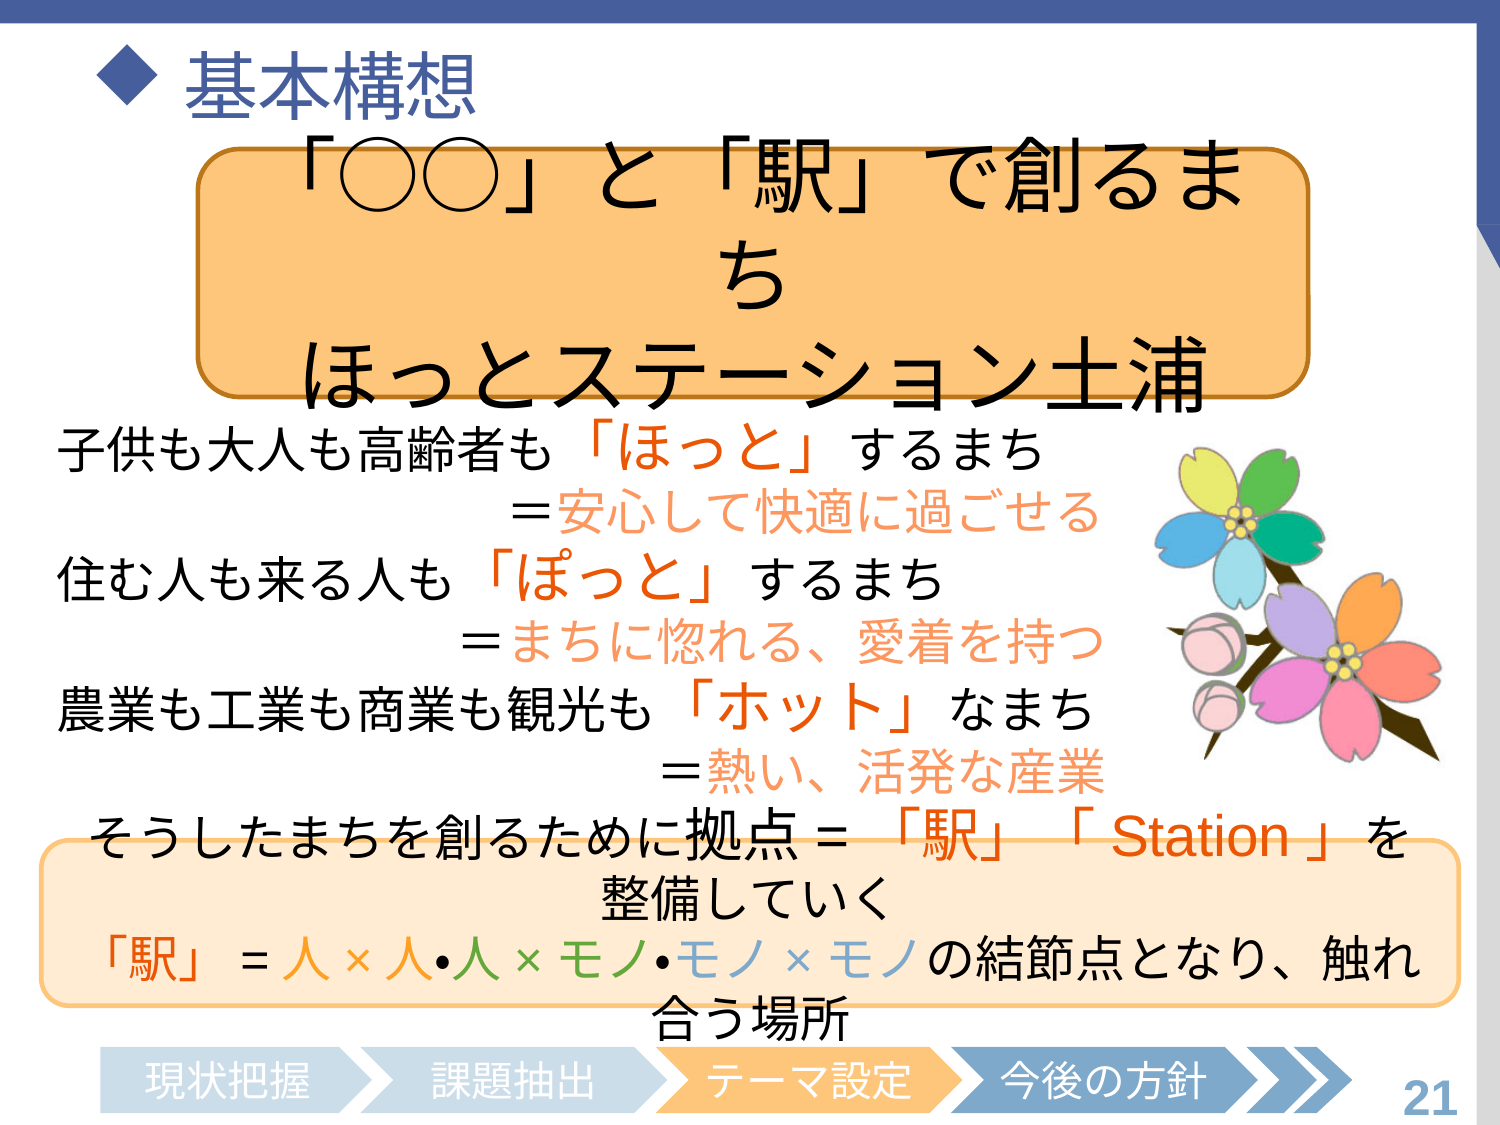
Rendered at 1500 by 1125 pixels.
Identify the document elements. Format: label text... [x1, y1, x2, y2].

text_box [1291, 1044, 1355, 1116]
text_box 課題抽出 [358, 1044, 670, 1116]
text_box [1244, 1044, 1320, 1116]
text_box 子供も大人も高齢者も「ほっと」するまち ＝安心して快適に過ごせる 住む人も来る人も「ぽっと」するまち ＝まちに惚れる、愛着を持つ 農業も工業も商業も観光も「ホット」なまち ＝熱い、活発な産業 [41, 402, 1471, 808]
title 基本構想 [75, 25, 1447, 138]
text_box 今後の方針 [948, 1044, 1261, 1116]
text_box 「○○」と「駅」で創るまち ほっとステーション土浦 [195, 146, 1311, 400]
slide_number 21 [1387, 1065, 1500, 1125]
text_box そうしたまちを創るために拠点=「駅」「Station」を整備していく 「駅」=人×人・人×モノ・モノ×モノの結節点となり、触れ合う場所 [38, 837, 1462, 1009]
text_box 現状把握 [98, 1044, 375, 1116]
picture [1127, 441, 1460, 774]
text_box テーマ設定 [653, 1044, 965, 1116]
